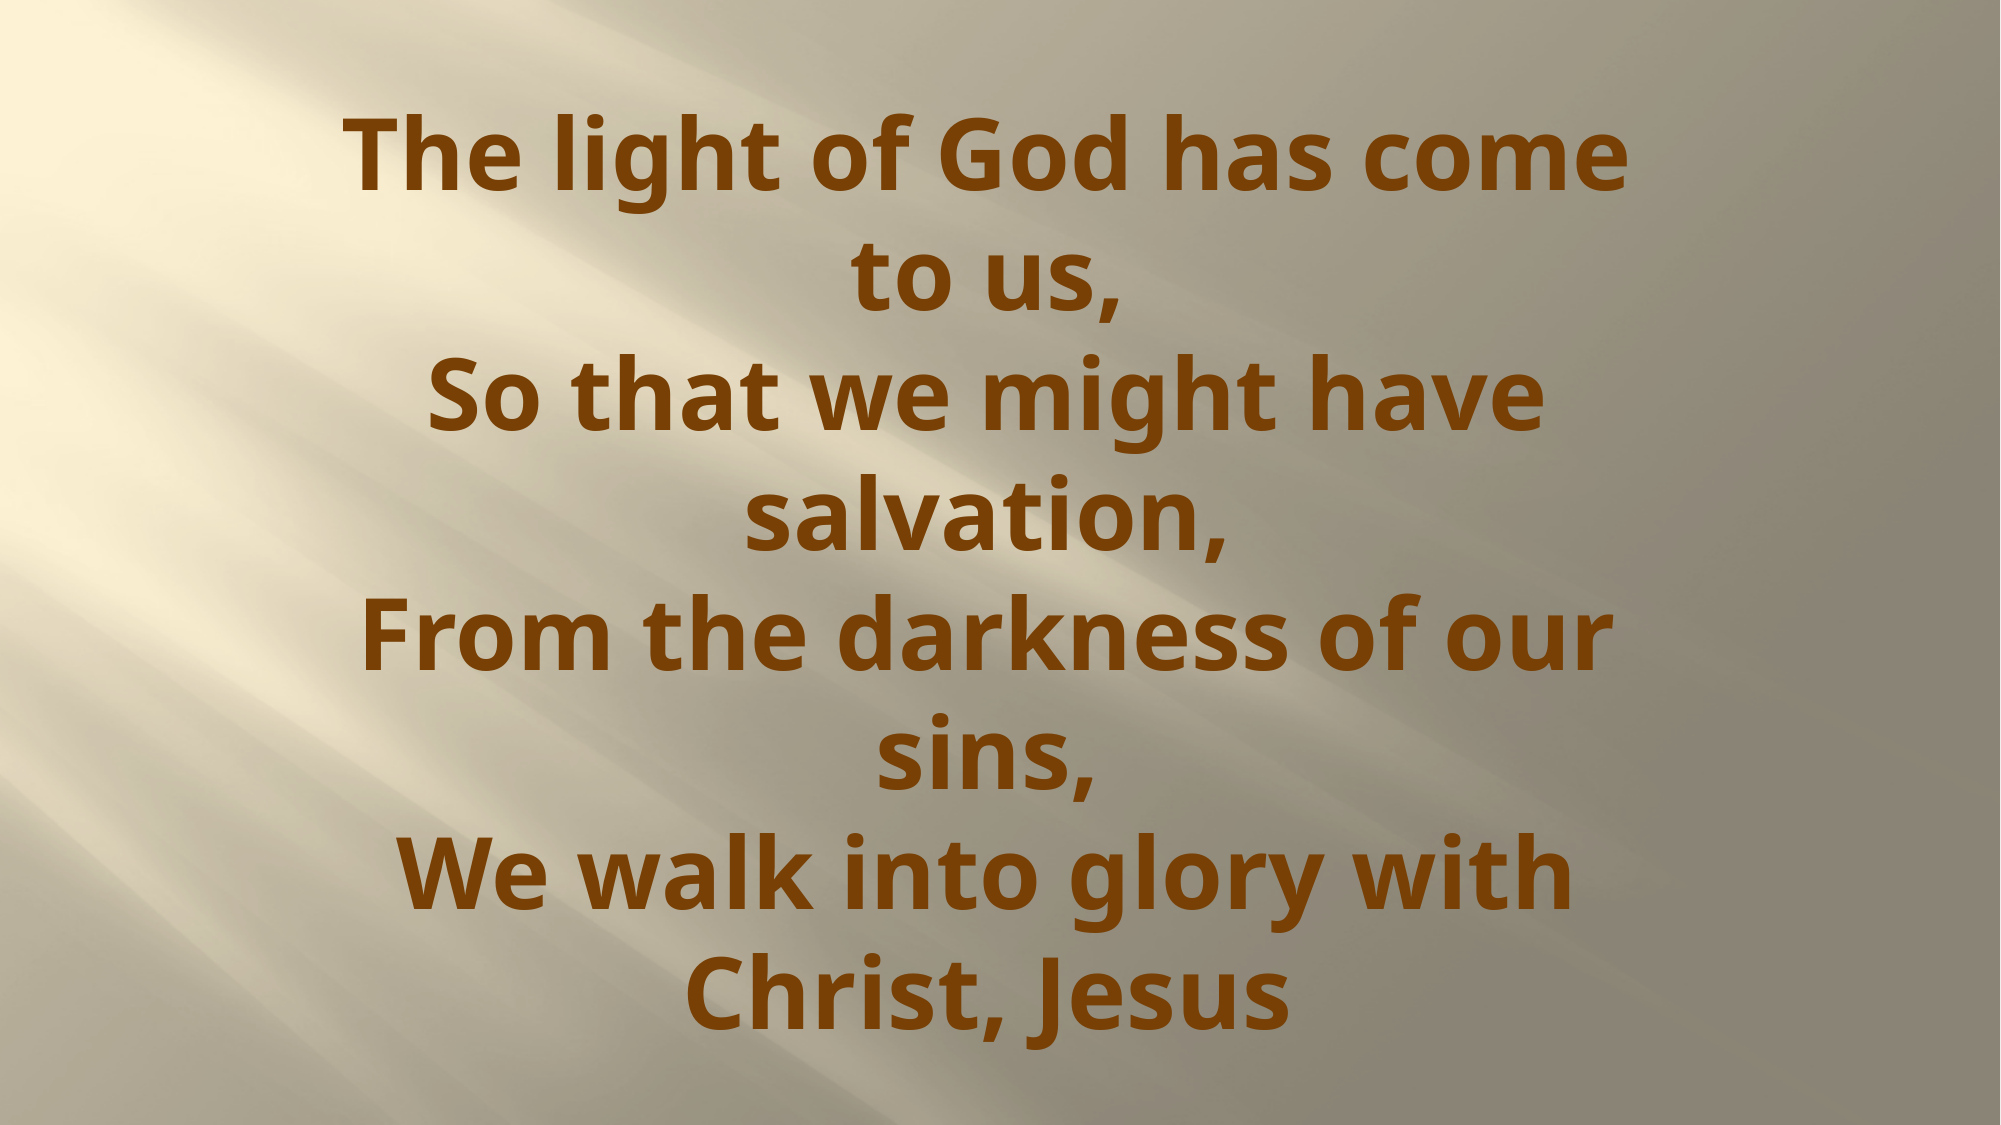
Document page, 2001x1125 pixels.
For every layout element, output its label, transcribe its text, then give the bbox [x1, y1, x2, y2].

title The light of God has come to us, So that we might have salvation, From the darkness of our sins, We walk into glory with Christ, Jesus [312, 75, 1663, 1050]
